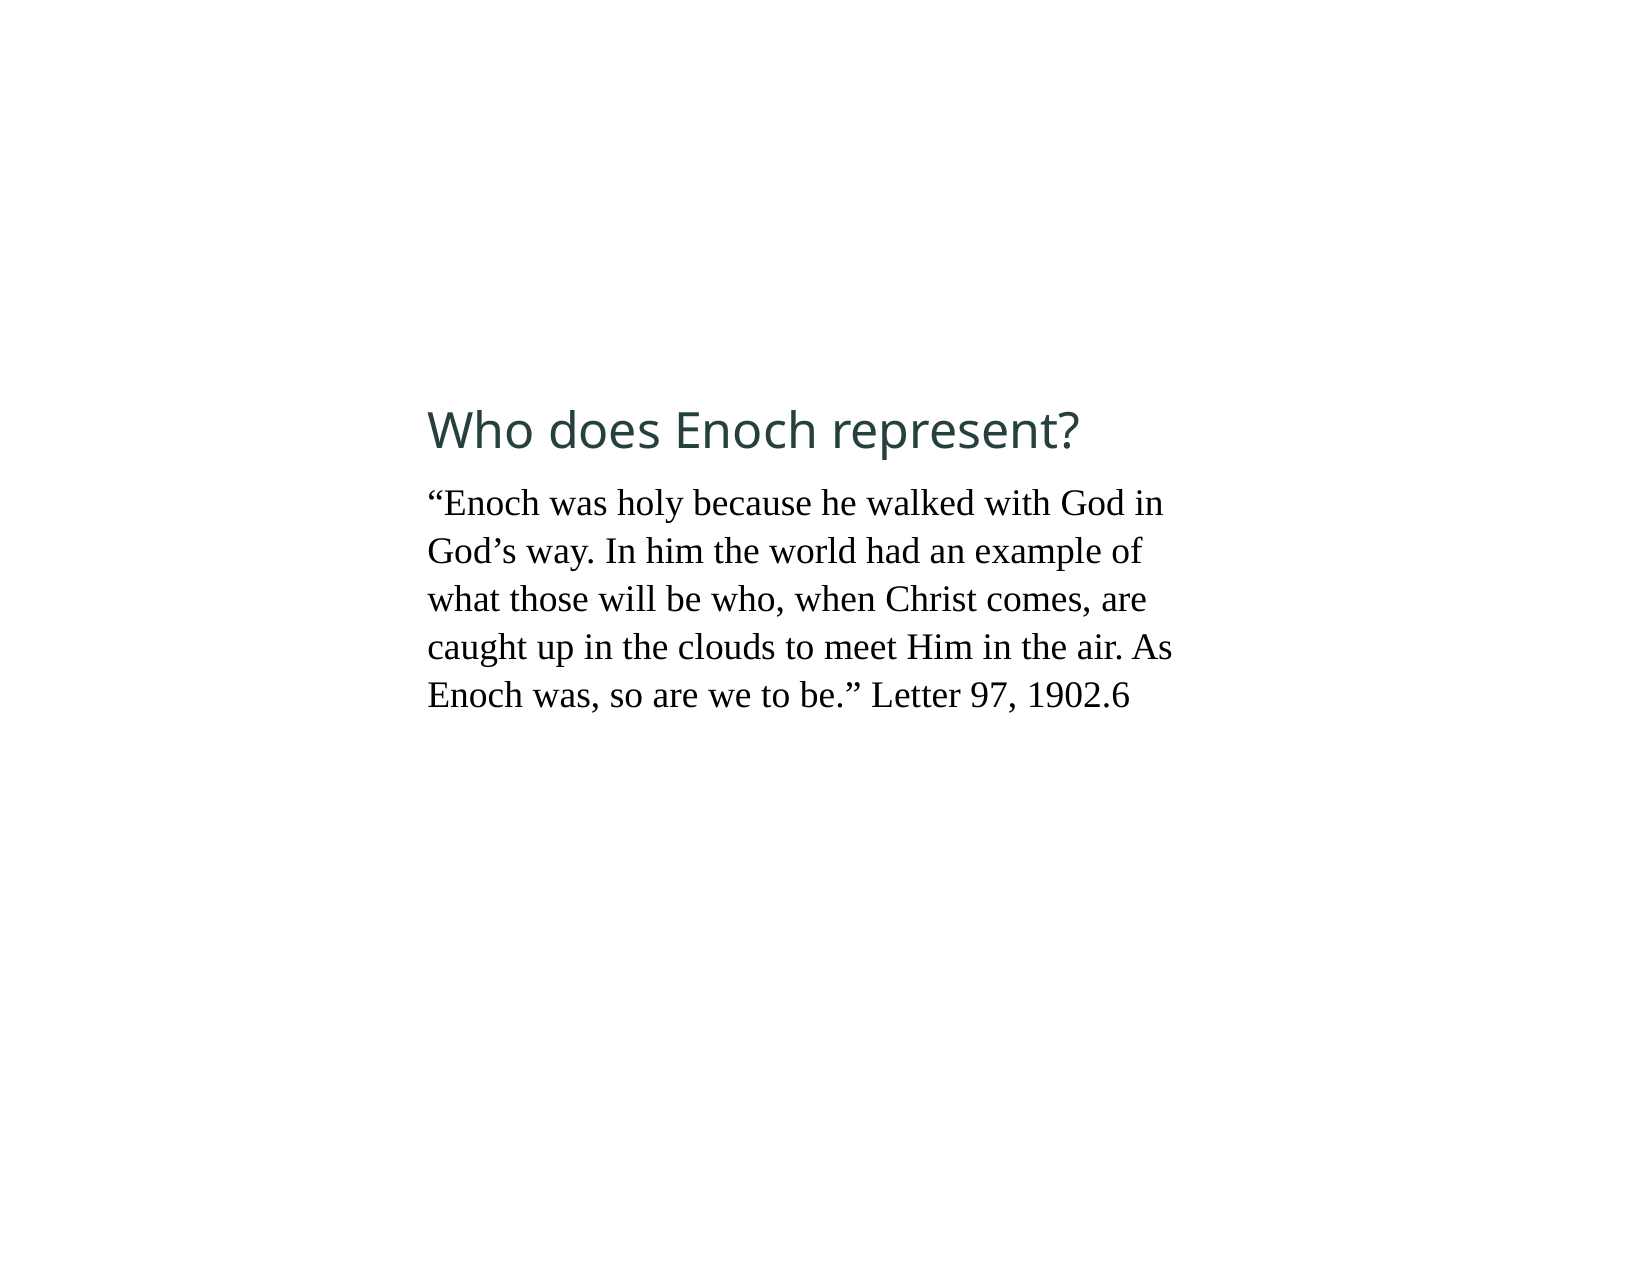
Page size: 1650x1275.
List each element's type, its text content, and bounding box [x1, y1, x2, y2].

text_box Who does Enoch represent? “Enoch was holy because he walked with God in God’s way. In him the world had an example of what those will be who, when Christ comes, are caught up in the clouds to meet Him in the air. As Enoch was, so are we to be.” Letter 97, 1902.6 [412, 387, 1238, 723]
